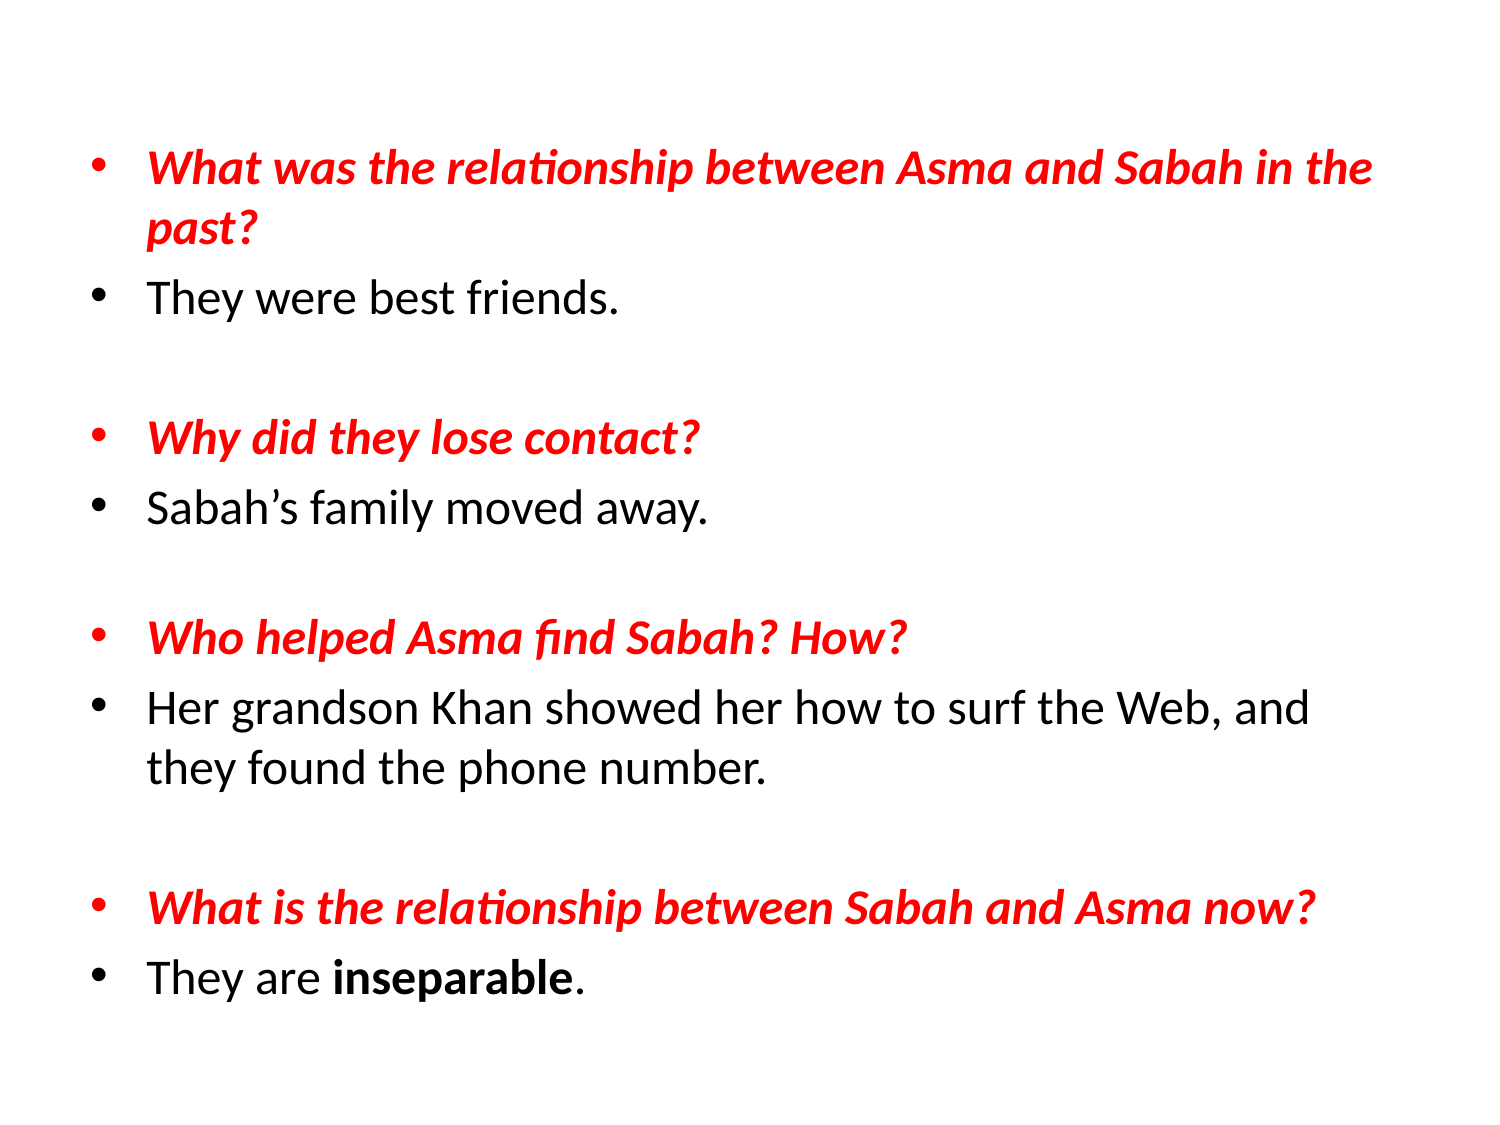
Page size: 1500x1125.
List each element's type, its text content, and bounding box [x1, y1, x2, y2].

list What was the relationship between Asma and Sabah in the past? They were best friends. Why did they lose contact? Sabah’s family moved away. Who helped Asma find Sabah? How? Her grandson Khan showed her how to surf the Web, and they found the phone number. What is the relationship between Sabah and Asma now? They are inseparable. [75, 127, 1425, 870]
